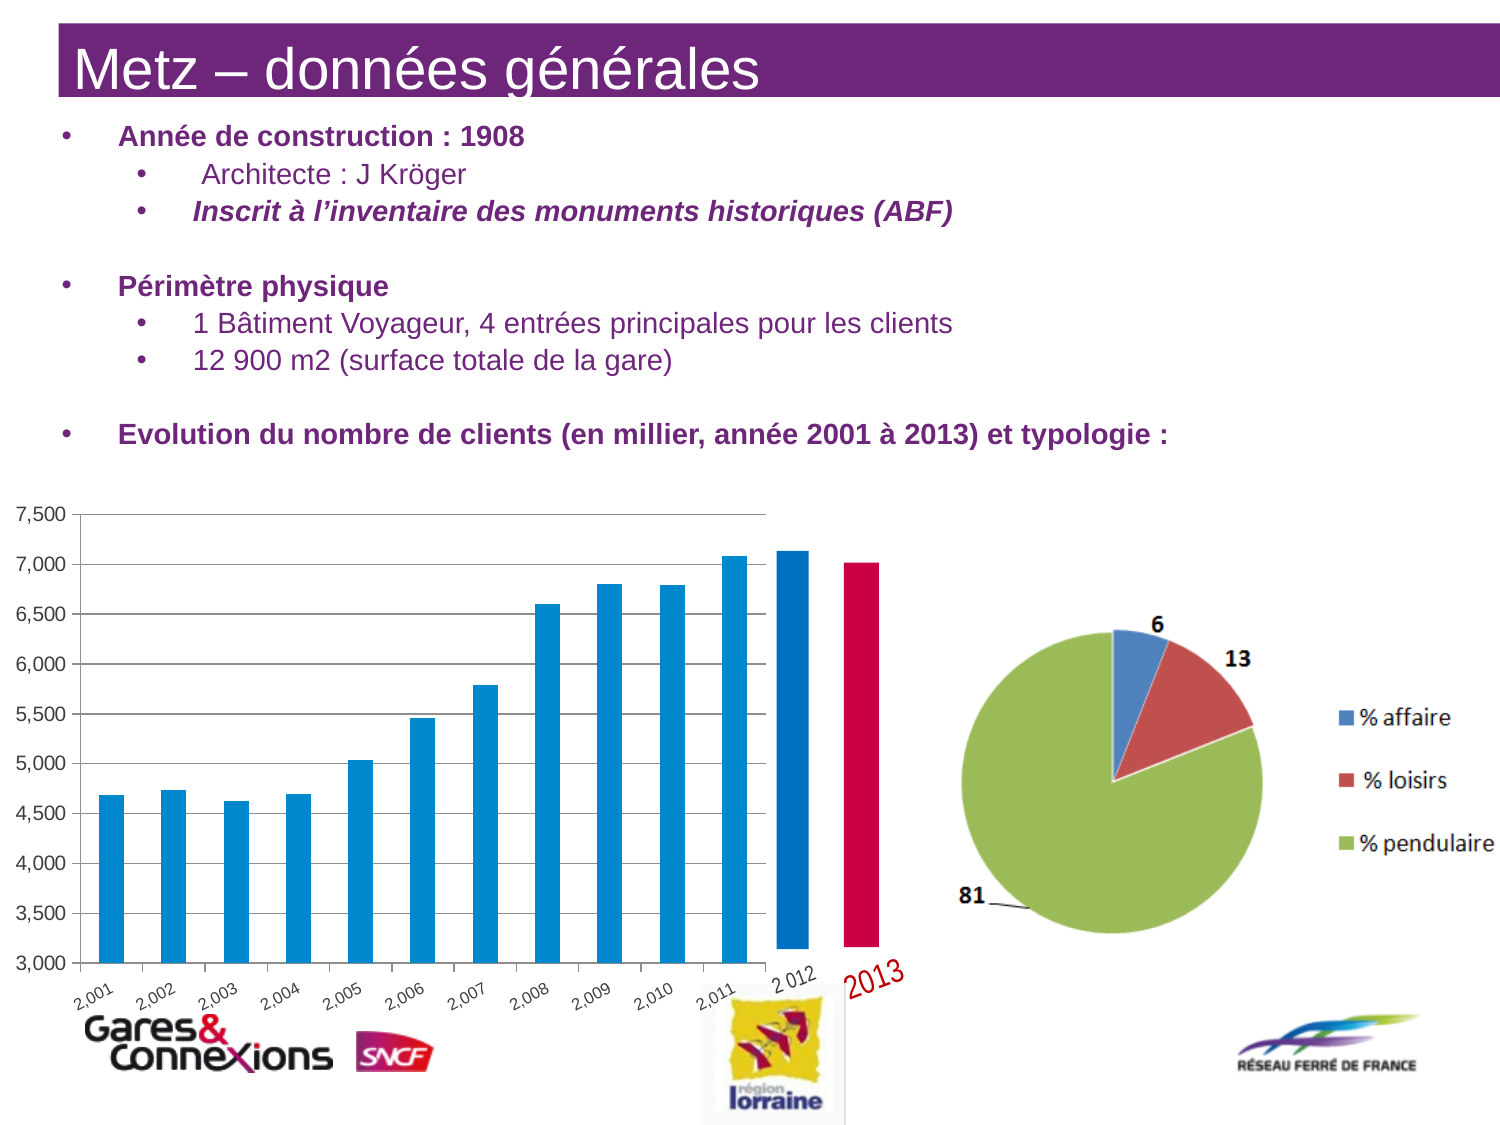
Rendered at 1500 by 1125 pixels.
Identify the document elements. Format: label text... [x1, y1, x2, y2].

text_box [842, 560, 881, 949]
picture [932, 597, 1500, 950]
text_box [785, 549, 811, 951]
picture [356, 1031, 434, 1072]
text_box 2 012 [785, 946, 828, 1004]
picture [703, 988, 846, 1125]
text_box Metz – données générales [58, 23, 1500, 97]
picture [1218, 1002, 1435, 1087]
chart [0, 491, 782, 1026]
text_box 2013 [820, 935, 926, 1019]
text_box Année de construction : 1908 Architecte : J Kröger Inscrit à l’inventaire des monuments historiques (ABF) Périmètre physique 1 Bâtiment Voyageur, 4 entrées principales pour les clients 12 900 m2 (surface totale de la gare) Evolution du nombre de clients (en millier, année 2001 à 2013) et typologie : [46, 58, 1254, 516]
picture [85, 1026, 333, 1073]
